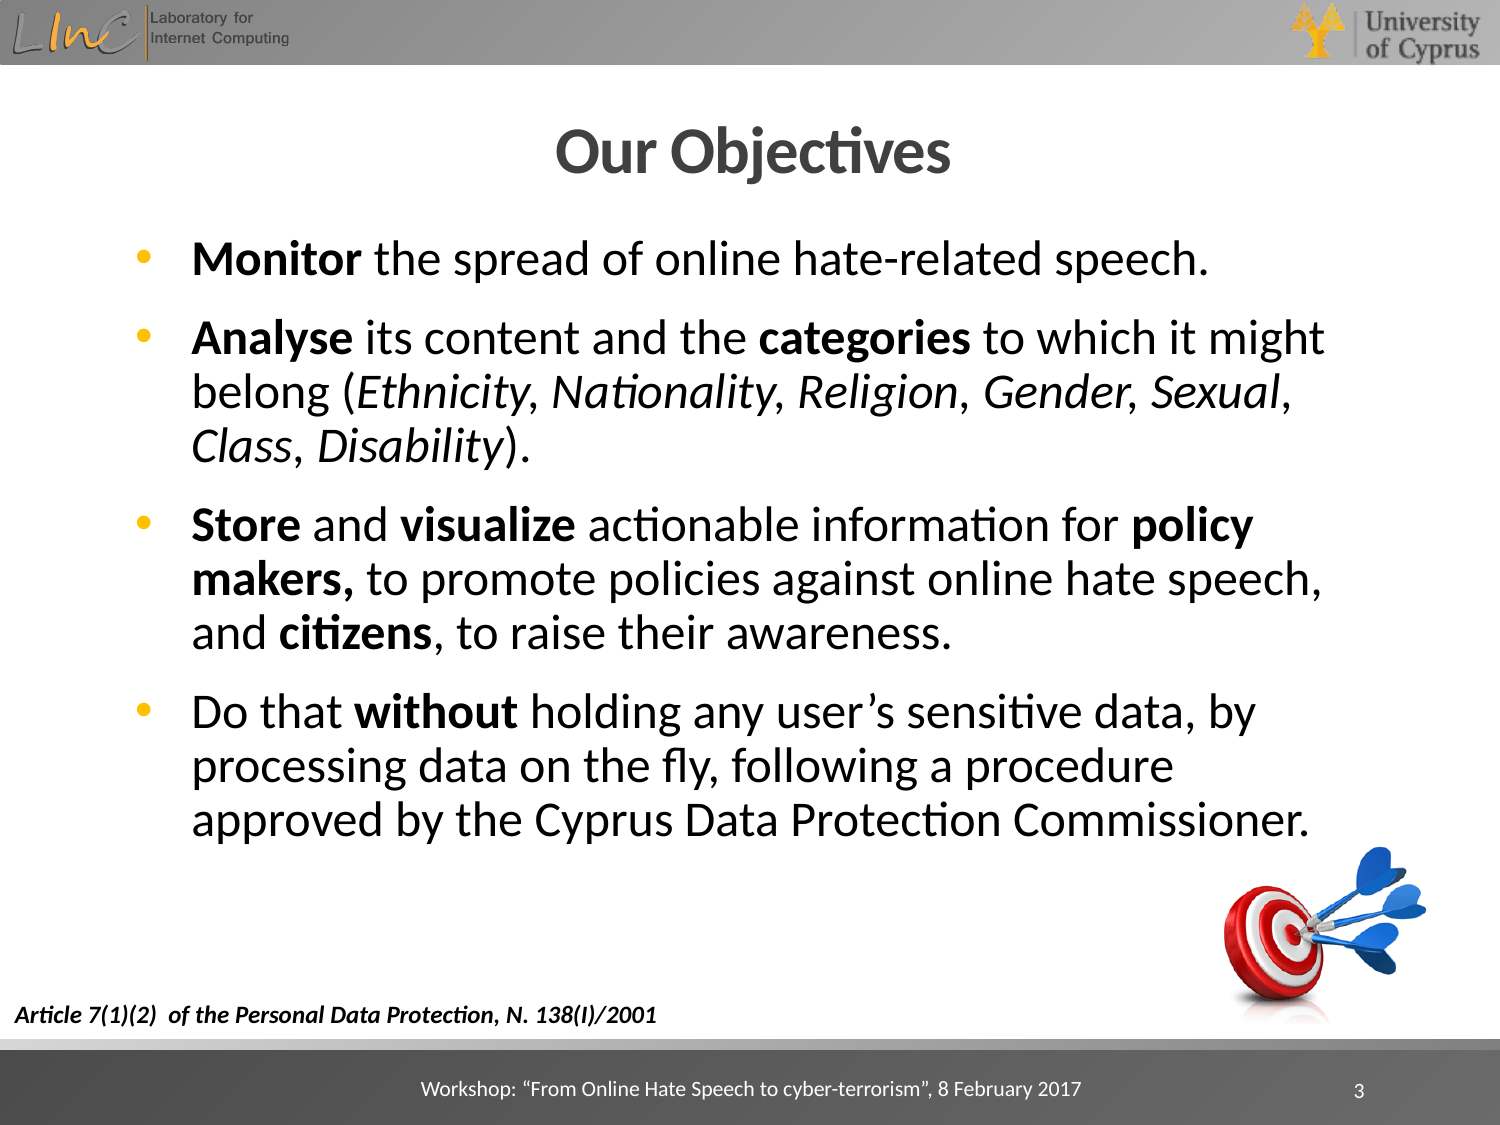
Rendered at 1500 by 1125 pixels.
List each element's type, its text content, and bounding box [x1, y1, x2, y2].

picture [13, 3, 291, 63]
text_box Workshop: “From Online Hate Speech to cyber-terrorism”, 8 February 2017 [331, 1066, 1172, 1125]
list Monitor the spread of online hate-related speech. Analyse its content and the categories to which it might belong (Ethnicity, Nationality, Religion, Gender, Sexual, Class, Disability). Store and visualize actionable information for policy makers, to promote policies against online hate speech, and citizens, to raise their awareness. Do that without holding any user’s sensitive data, by processing data on the fly, following a procedure approved by the Cyprus Data Protection Commissioner. [135, 225, 1373, 990]
slide_number 3 [1218, 1059, 1380, 1120]
title Our Objectives [135, 99, 1373, 195]
picture [1203, 843, 1439, 1025]
picture [1285, 0, 1489, 70]
text_box Article 7(1)(2) of the Personal Data Protection, N. 138(I)/2001 [0, 990, 1404, 1036]
